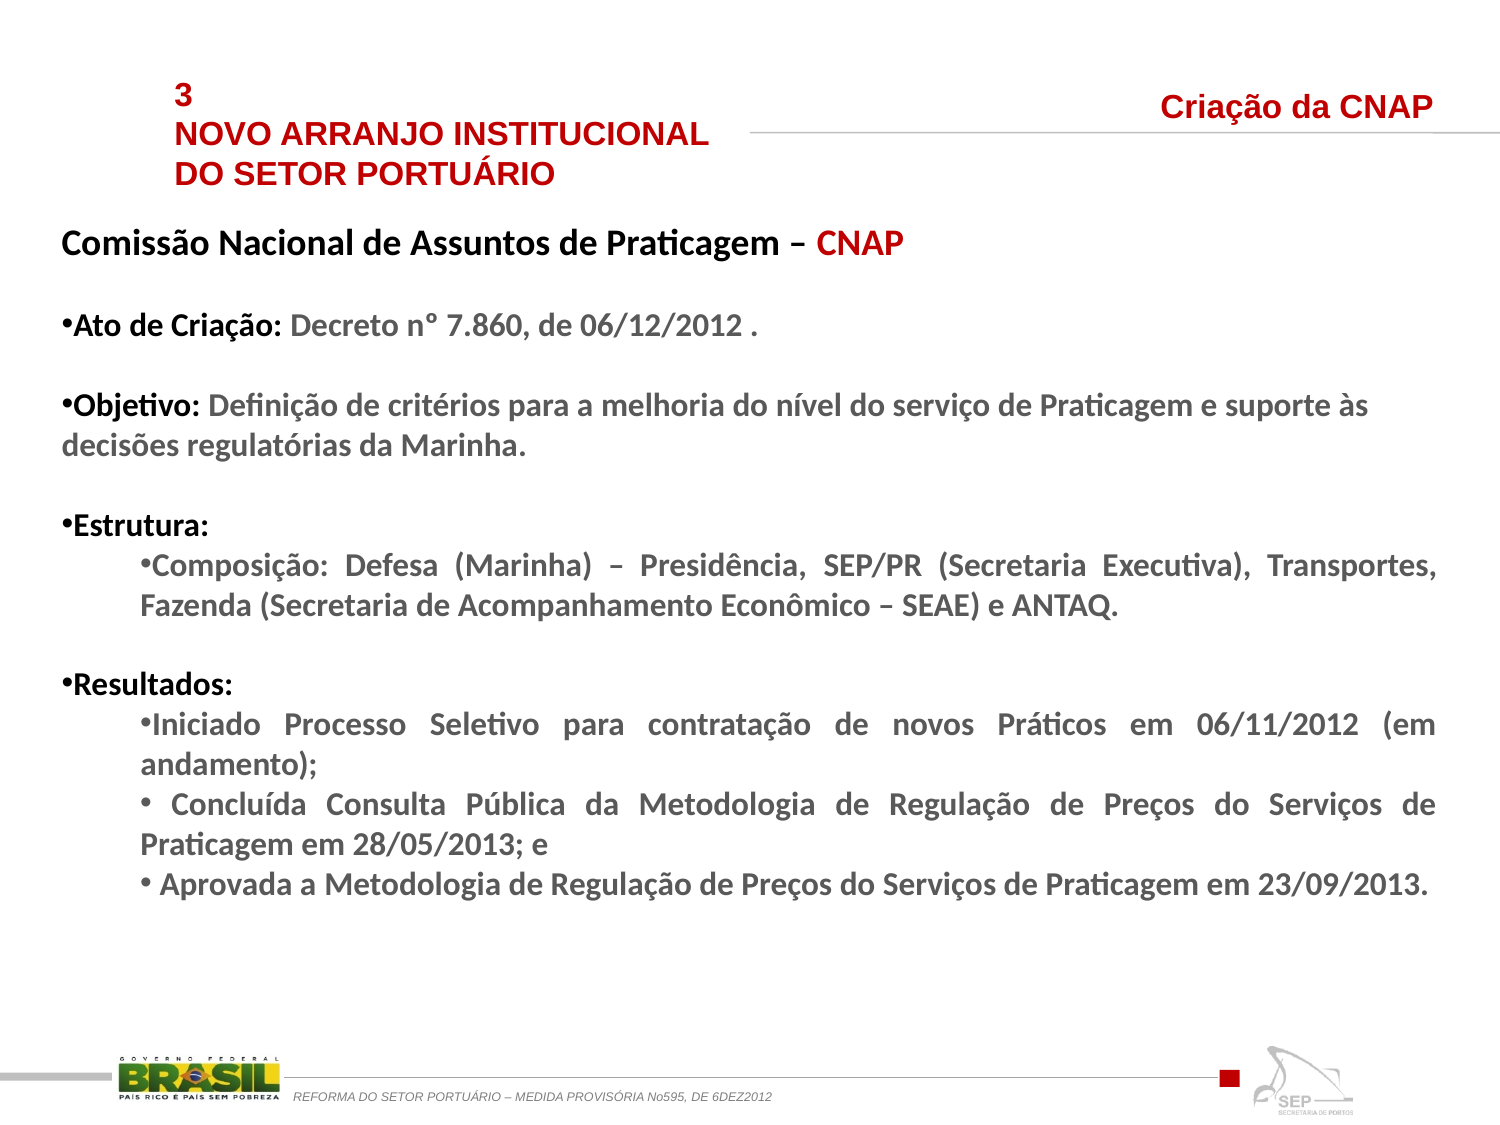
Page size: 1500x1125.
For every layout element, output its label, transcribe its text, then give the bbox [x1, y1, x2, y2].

text_box Criação da CNAP [750, 70, 1449, 132]
title 3 NOVO ARRANJO INSTITUCIONAL DO SETOR PORTUÁRIO [159, 68, 751, 197]
text_box Comissão Nacional de Assuntos de Praticagem – CNAP Ato de Criação: Decreto nº 7.860, de 06/12/2012 . Objetivo: Definição de critérios para a melhoria do nível do serviço de Praticagem e suporte às decisões regulatórias da Marinha. Estrutura: Composição: Defesa (Marinha) – Presidência, SEP/PR (Secretaria Executiva), Transportes, Fazenda (Secretaria de Acompanhamento Econômico – SEAE) e ANTAQ. Resultados: Iniciado Processo Seletivo para contratação de novos Práticos em 06/11/2012 (em andamento); Concluída Consulta Pública da Metodologia de Regulação de Preços do Serviços de Praticagem em 28/05/2013; e Aprovada a Metodologia de Regulação de Preços do Serviços de Praticagem em 23/09/2013. [46, 210, 1454, 910]
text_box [0, 1046, 1353, 1115]
